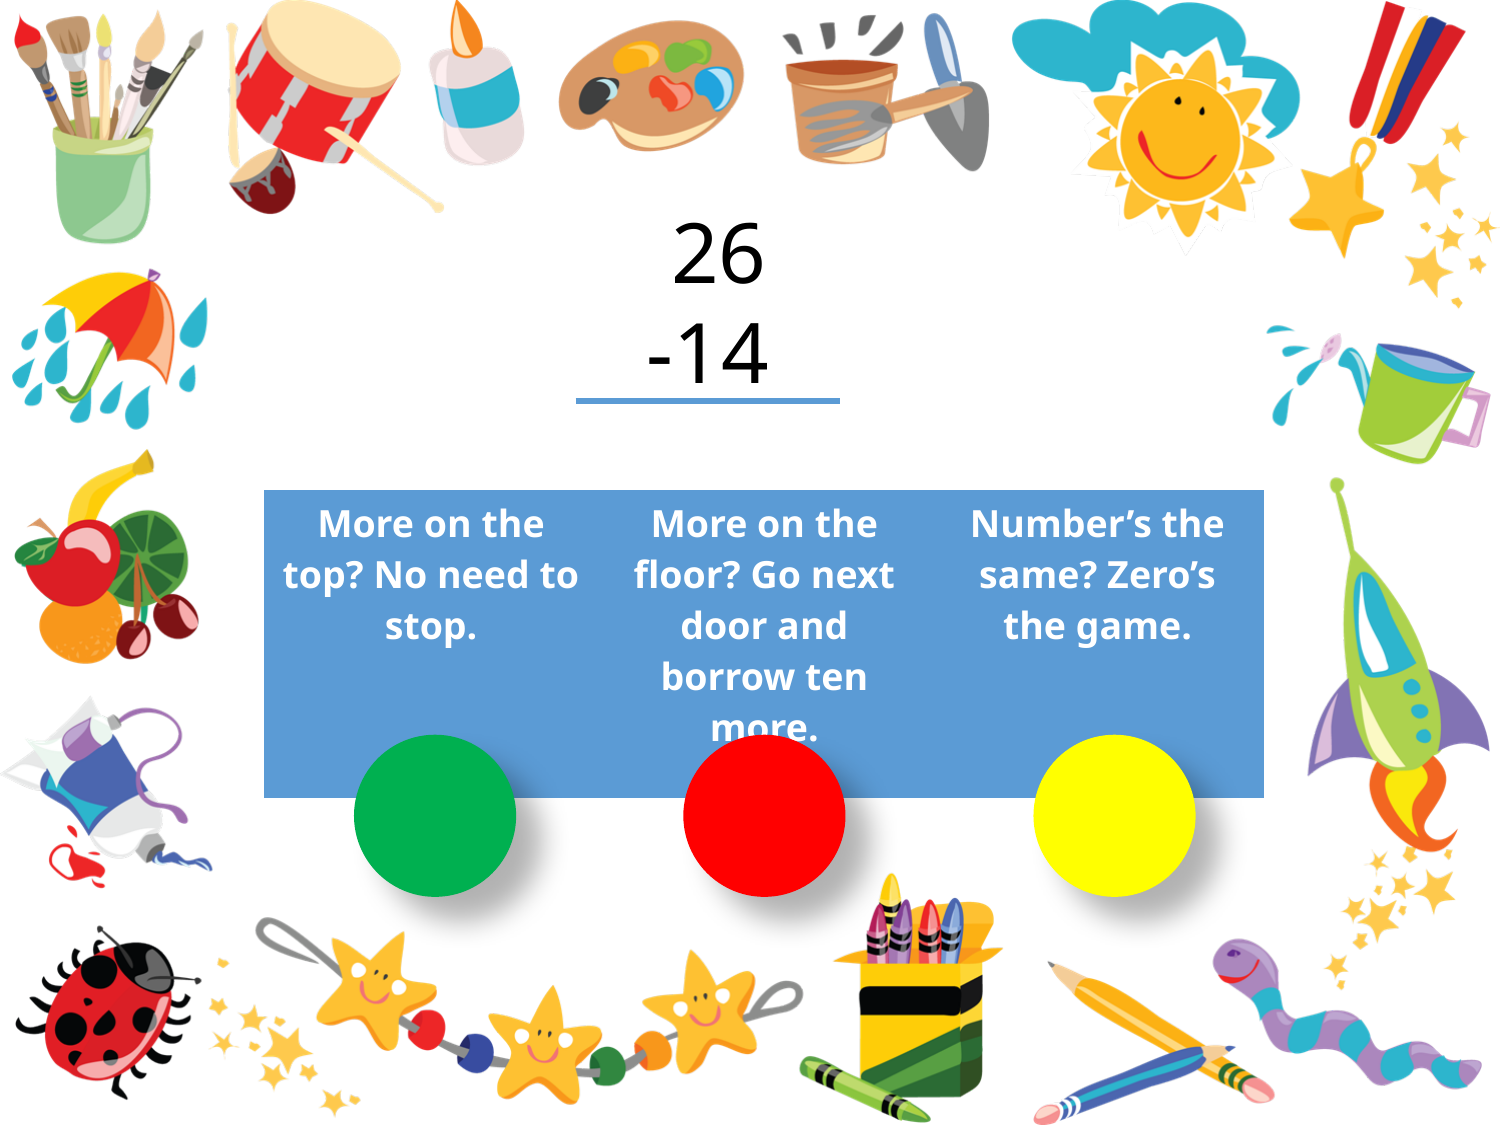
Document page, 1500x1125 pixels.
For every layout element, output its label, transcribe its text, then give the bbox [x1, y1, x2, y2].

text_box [508, 192, 907, 410]
text_box [1032, 733, 1197, 898]
table_header More on the top? No need to stop. [264, 490, 598, 798]
picture [0, 0, 1500, 1125]
table_header Number’s the same? Zero’s the game. [931, 490, 1264, 798]
table_header More on the floor? Go next door and borrow ten more. [598, 490, 931, 798]
text_box [352, 733, 518, 898]
text_box [682, 733, 847, 898]
